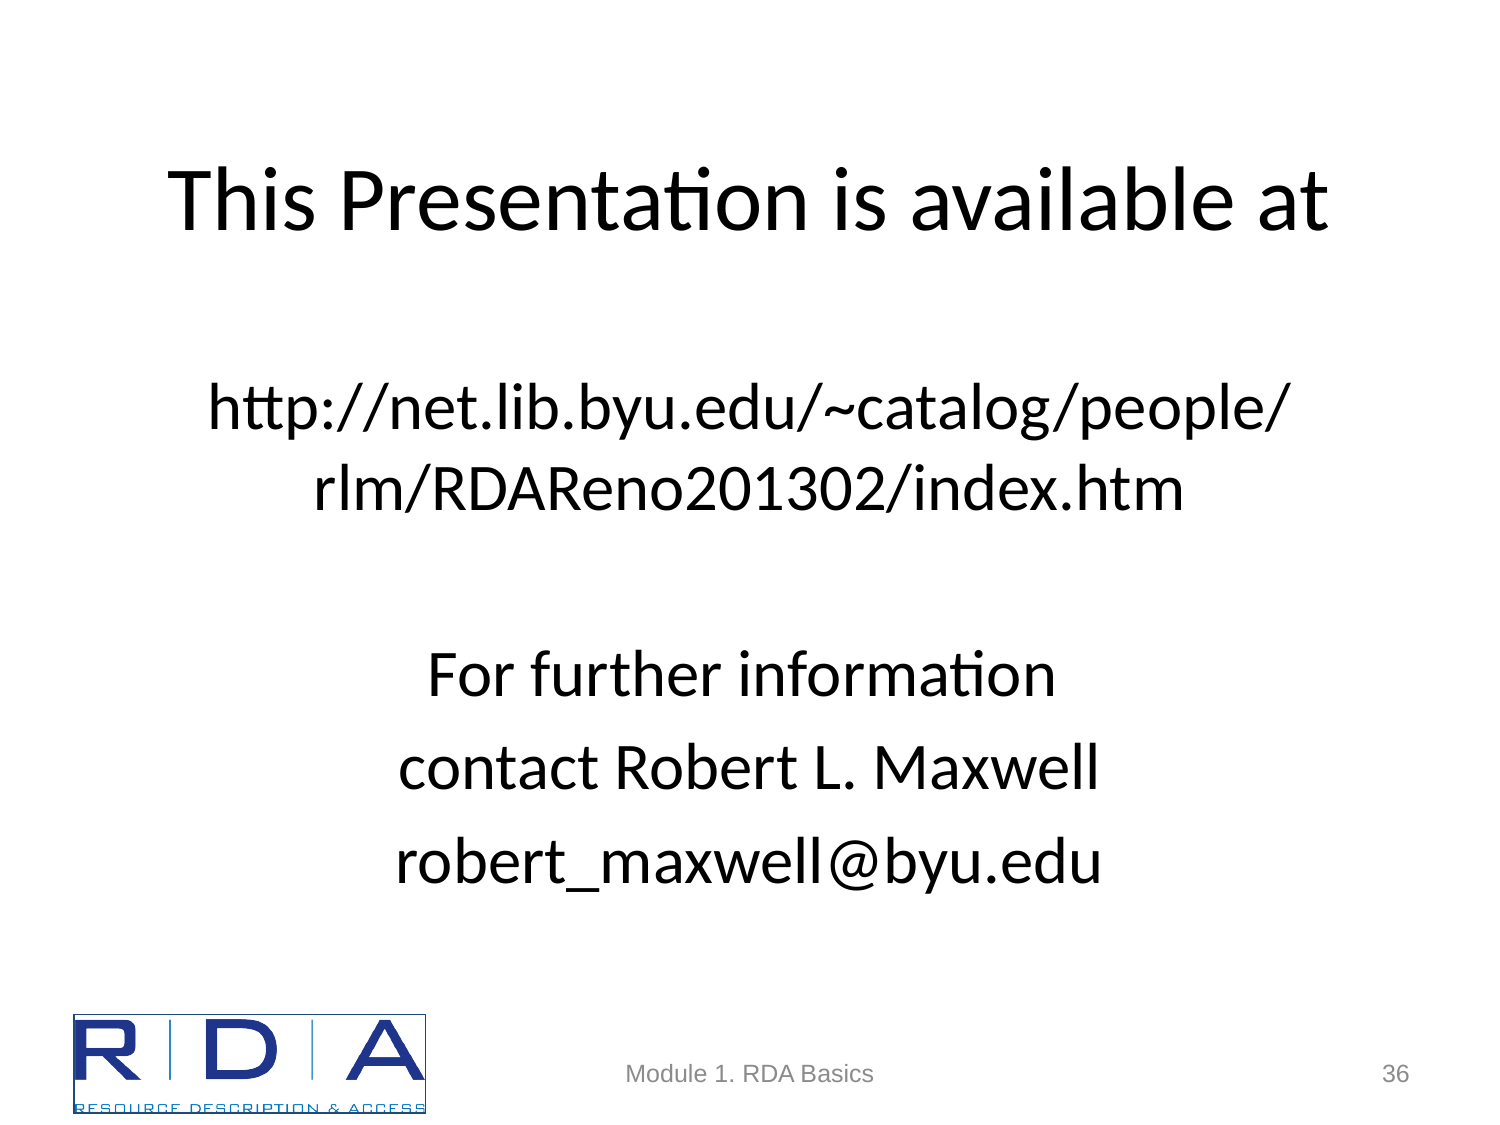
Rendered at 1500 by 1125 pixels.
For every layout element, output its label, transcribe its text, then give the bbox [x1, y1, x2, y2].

list http://net.lib.byu.edu/~catalog/people/rlm/RDAReno201302/index.htm For further information contact Robert L. Maxwell robert_maxwell@byu.edu [125, 262, 1375, 1000]
footer Module 1. RDA Basics [512, 1042, 988, 1103]
slide_number 36 [1074, 1042, 1425, 1103]
picture [75, 1015, 425, 1112]
title This Presentation is available at [75, 45, 1425, 233]
